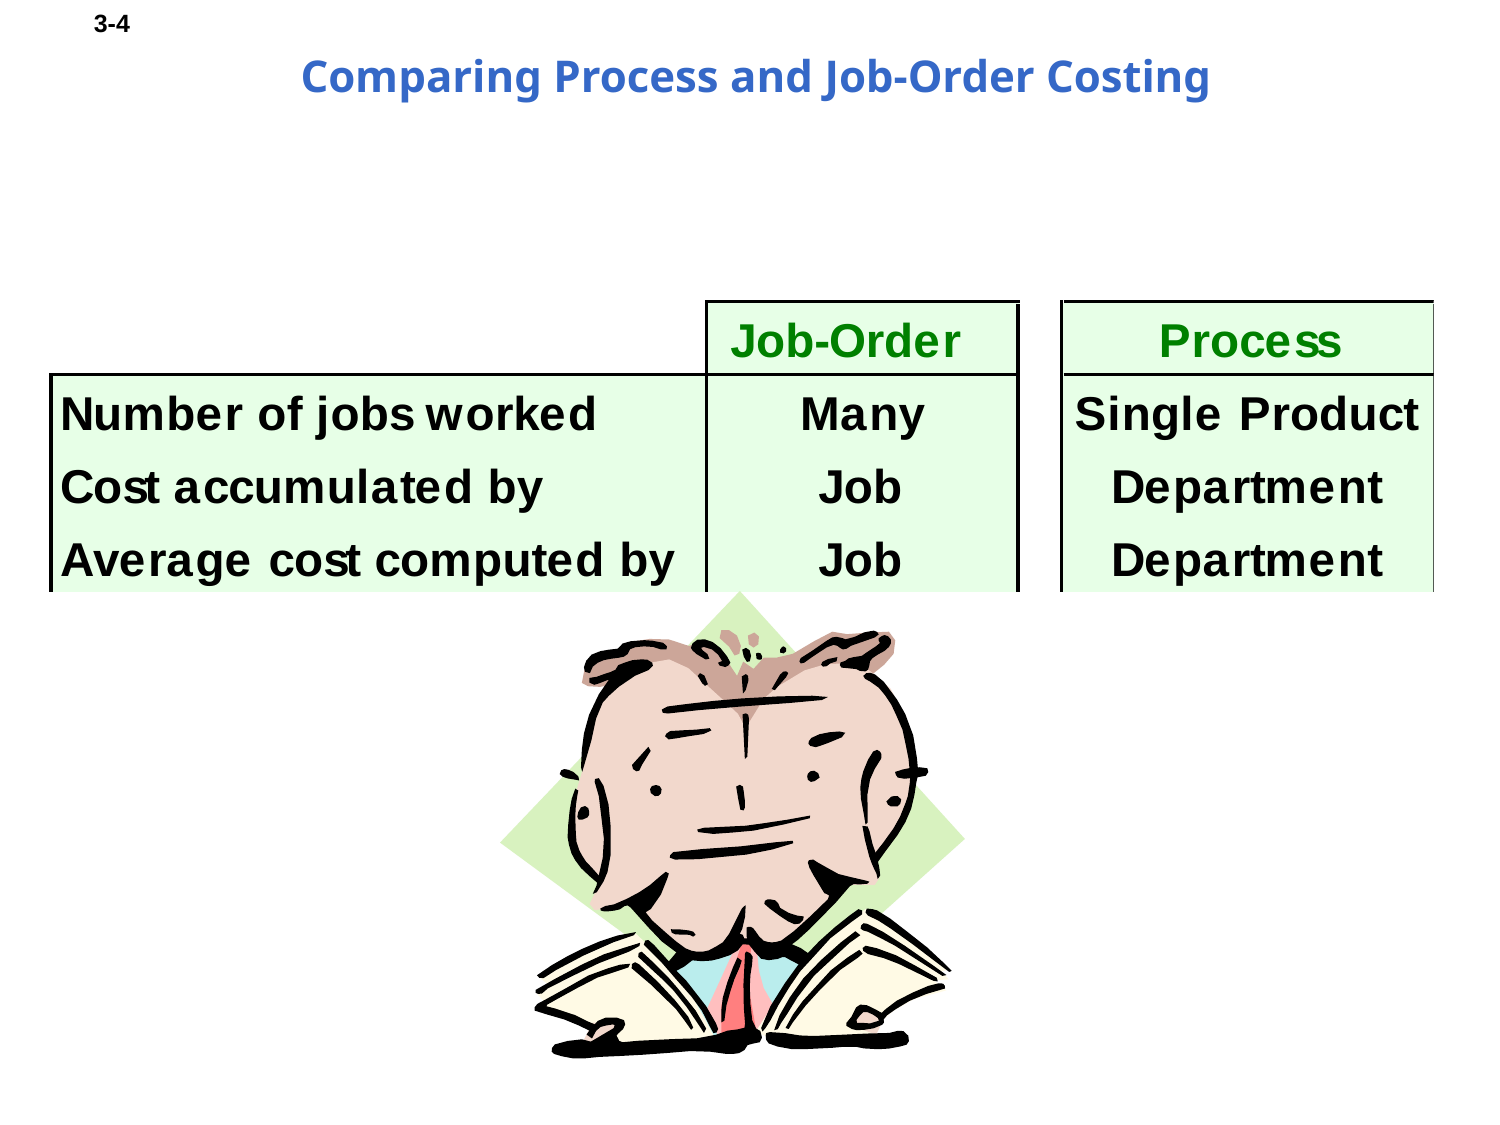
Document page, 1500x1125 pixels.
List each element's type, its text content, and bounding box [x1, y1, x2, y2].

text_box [48, 299, 1438, 596]
picture [499, 587, 970, 1063]
title Comparing Process and Job-Order Costing [24, 12, 1488, 138]
